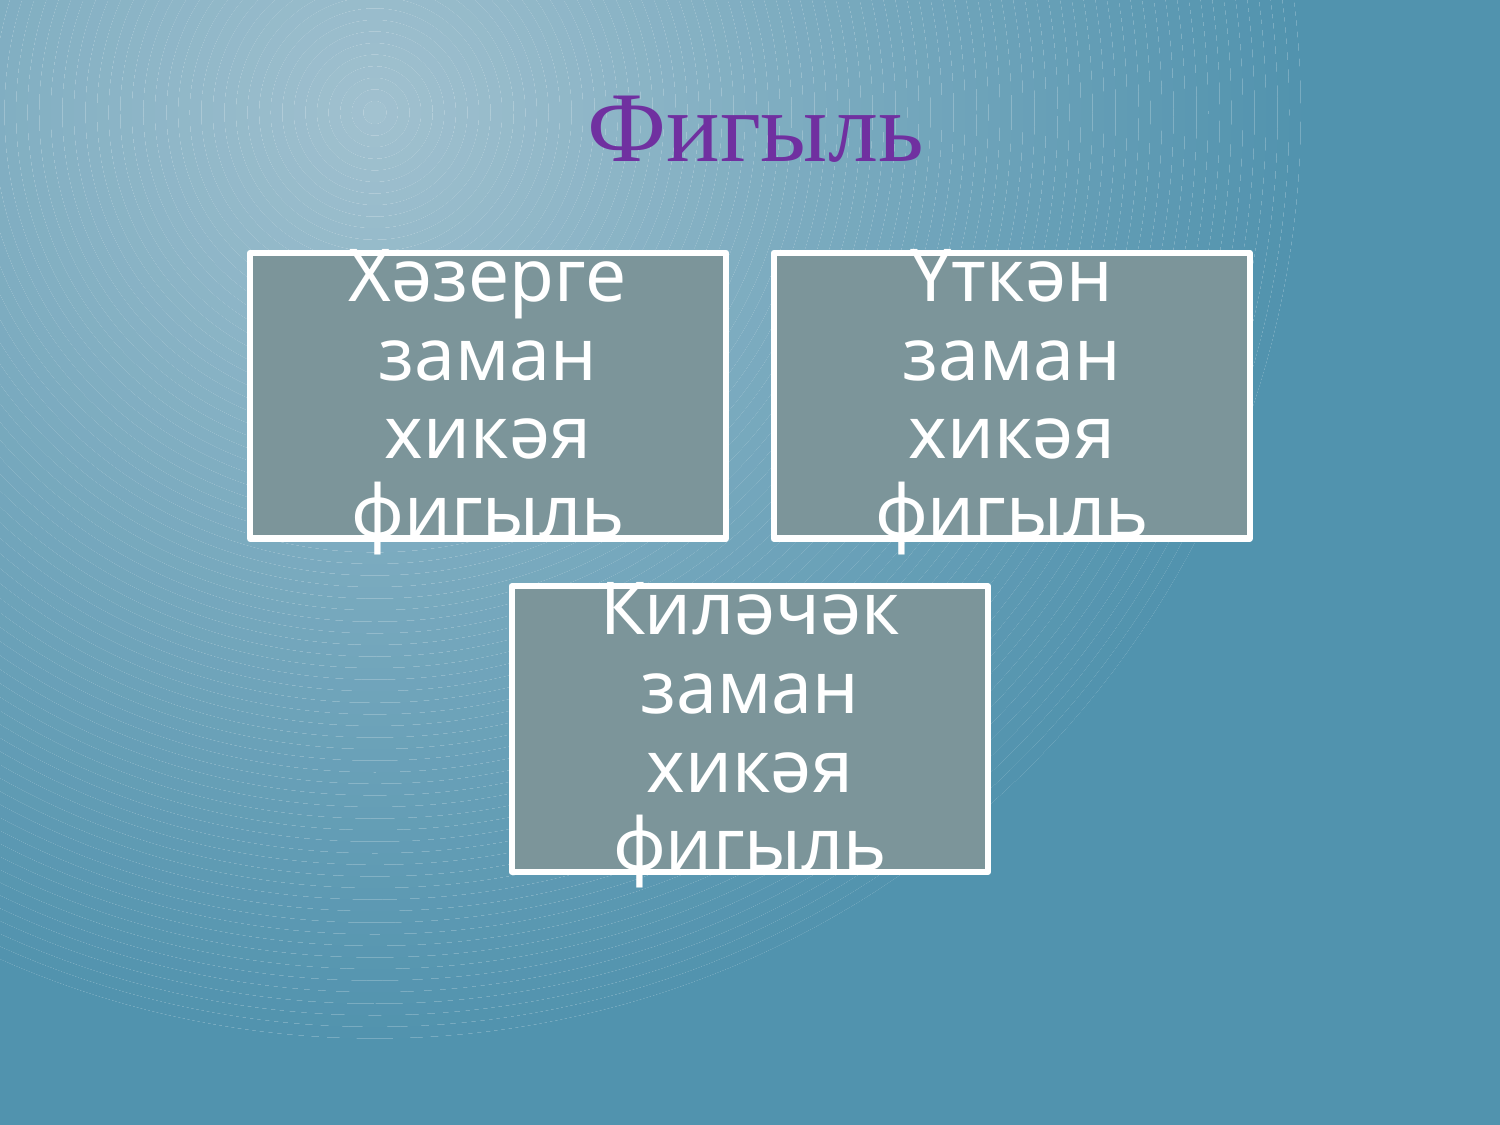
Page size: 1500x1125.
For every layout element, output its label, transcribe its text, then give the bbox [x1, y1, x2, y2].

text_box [249, 228, 1251, 897]
text_box Фигыль [112, 54, 1400, 190]
